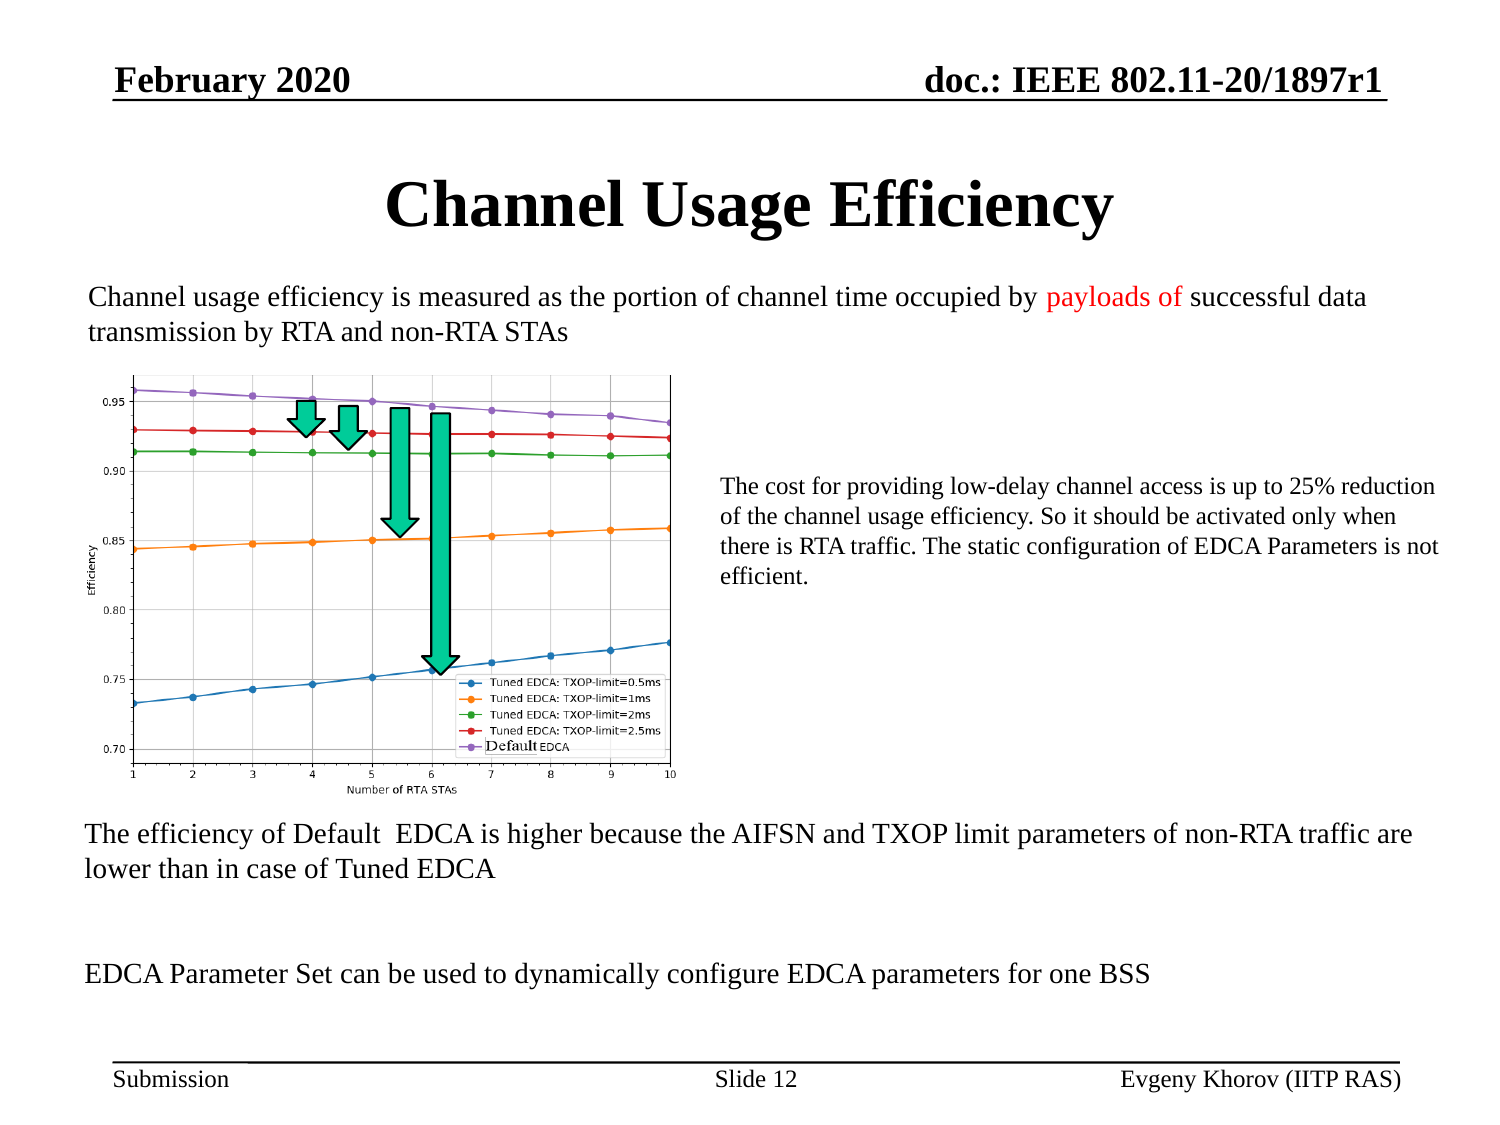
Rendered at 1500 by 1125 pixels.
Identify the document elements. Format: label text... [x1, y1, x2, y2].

text_box The efficiency of Default EDCA is higher because the AIFSN and TXOP limit parameters of non-RTA traffic are lower than in case of Tuned EDCA EDCA Parameter Set can be used to dynamically configure EDCA parameters for one BSS [69, 806, 1487, 997]
footer Evgeny Khorov (IITP RAS) [949, 1061, 1402, 1093]
title Channel Usage Efficiency [74, 112, 1426, 269]
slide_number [114, 54, 354, 101]
text_box The cost for providing low-delay channel access is up to 25% reduction of the channel usage efficiency. So it should be activated only when there is RTA traffic. The static configuration of EDCA Parameters is not efficient. [705, 462, 1456, 597]
text_box Channel usage efficiency is measured as the portion of channel time occupied by payloads of successful data transmission by RTA and non-RTA STAs [73, 269, 1448, 355]
slide_number 12 [712, 1061, 800, 1093]
picture [74, 375, 688, 808]
